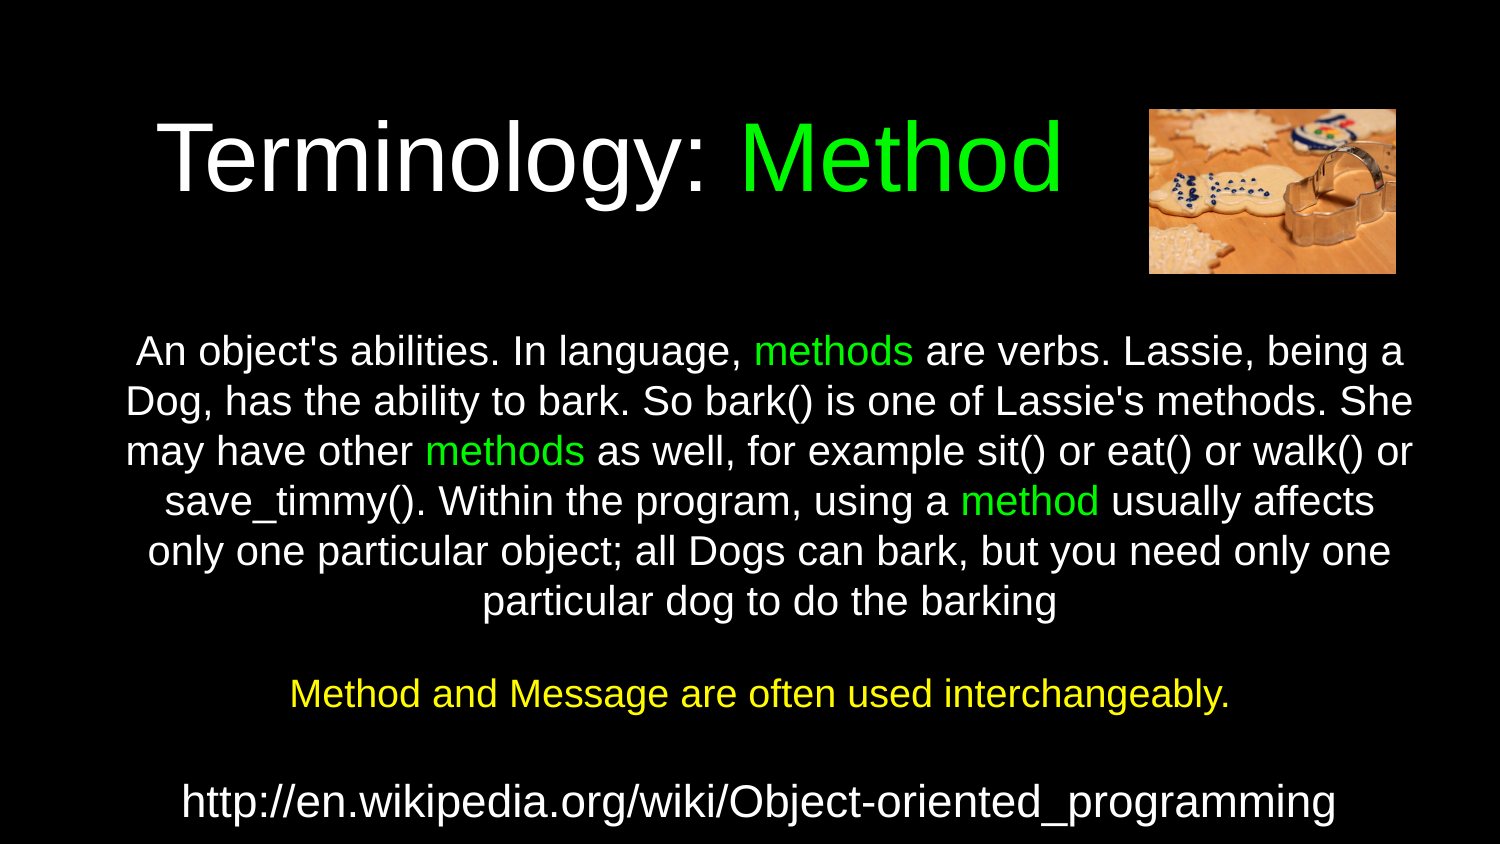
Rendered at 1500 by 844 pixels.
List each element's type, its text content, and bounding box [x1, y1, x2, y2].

title Terminology: Method [106, 70, 1114, 235]
text_box An object's abilities. In language, methods are verbs. Lassie, being a Dog, has the ability to bark. So bark() is one of Lassie's methods. She may have other methods as well, for example sit() or eat() or walk() or save_timmy(). Within the program, using a method usually affects only one particular object; all Dogs can bark, but you need only one particular dog to do the barking [119, 316, 1421, 632]
text_box Method and Message are often used interchangeably. [139, 666, 1383, 716]
text_box http://en.wikipedia.org/wiki/Object-oriented_programming [61, 770, 1458, 829]
picture [1149, 109, 1397, 274]
